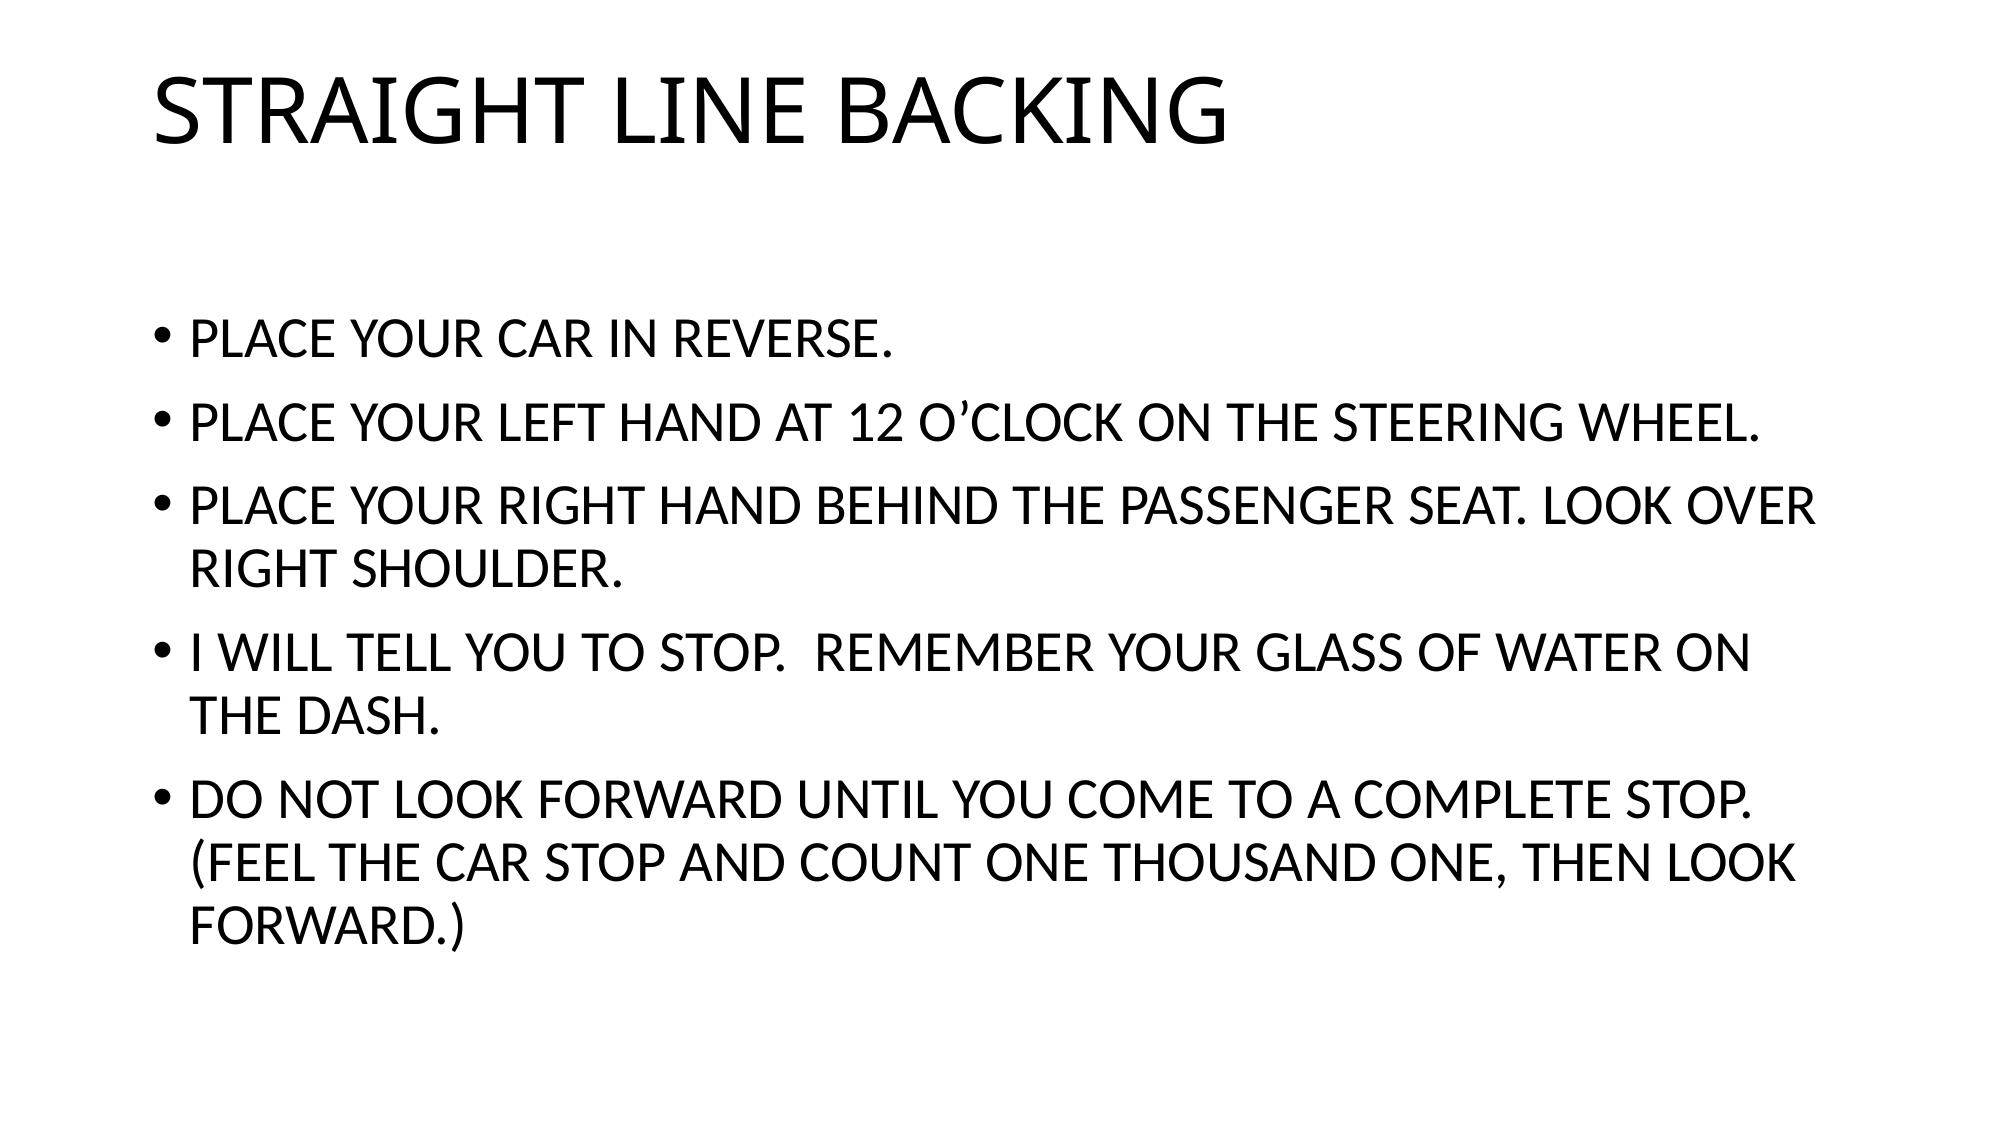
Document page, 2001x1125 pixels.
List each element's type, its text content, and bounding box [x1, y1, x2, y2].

title STRAIGHT LINE BACKING [137, 59, 1863, 278]
list PLACE YOUR CAR IN REVERSE. PLACE YOUR LEFT HAND AT 12 O’CLOCK ON THE STEERING WHEEL. PLACE YOUR RIGHT HAND BEHIND THE PASSENGER SEAT. LOOK OVER RIGHT SHOULDER. I WILL TELL YOU TO STOP. REMEMBER YOUR GLASS OF WATER ON THE DASH. DO NOT LOOK FORWARD UNTIL YOU COME TO A COMPLETE STOP. (FEEL THE CAR STOP AND COUNT ONE THOUSAND ONE, THEN LOOK FORWARD.) [137, 299, 1863, 1014]
